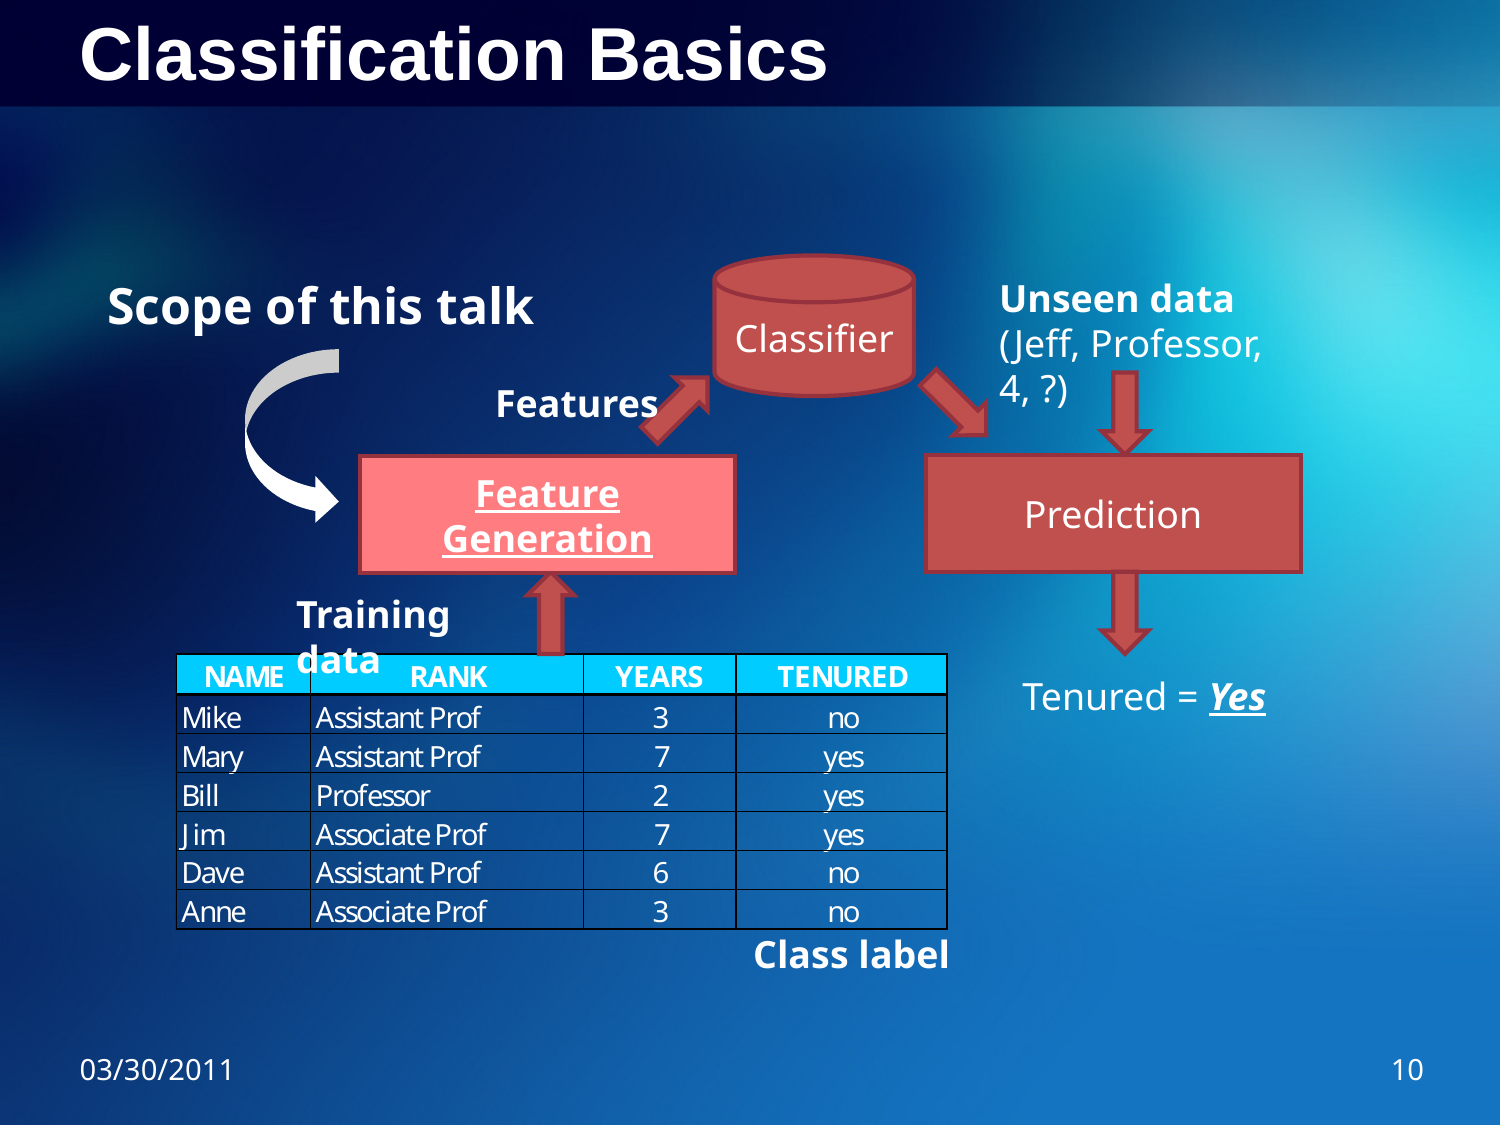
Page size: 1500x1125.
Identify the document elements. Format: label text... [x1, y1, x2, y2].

text_box [919, 369, 987, 436]
text_box Training data [281, 583, 538, 652]
text_box Feature Generation [360, 456, 736, 574]
text_box Classifier [714, 255, 914, 397]
text_box [527, 574, 575, 652]
text_box Prediction [925, 454, 1301, 572]
text_box Unseen data (Jeff, Professor, 4, ?) [984, 267, 1348, 417]
text_box [1101, 571, 1149, 654]
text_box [175, 653, 950, 931]
text_box [245, 349, 339, 523]
text_box [1101, 372, 1149, 455]
text_box [647, 433, 669, 444]
text_box Class label [738, 923, 973, 984]
picture [0, 0, 1500, 1125]
text_box Features [480, 372, 680, 433]
text_box [680, 377, 708, 422]
text_box Scope of this talk [92, 267, 632, 342]
text_box Tenured = Yes [1007, 665, 1325, 726]
title Classification Basics [64, 7, 1413, 94]
